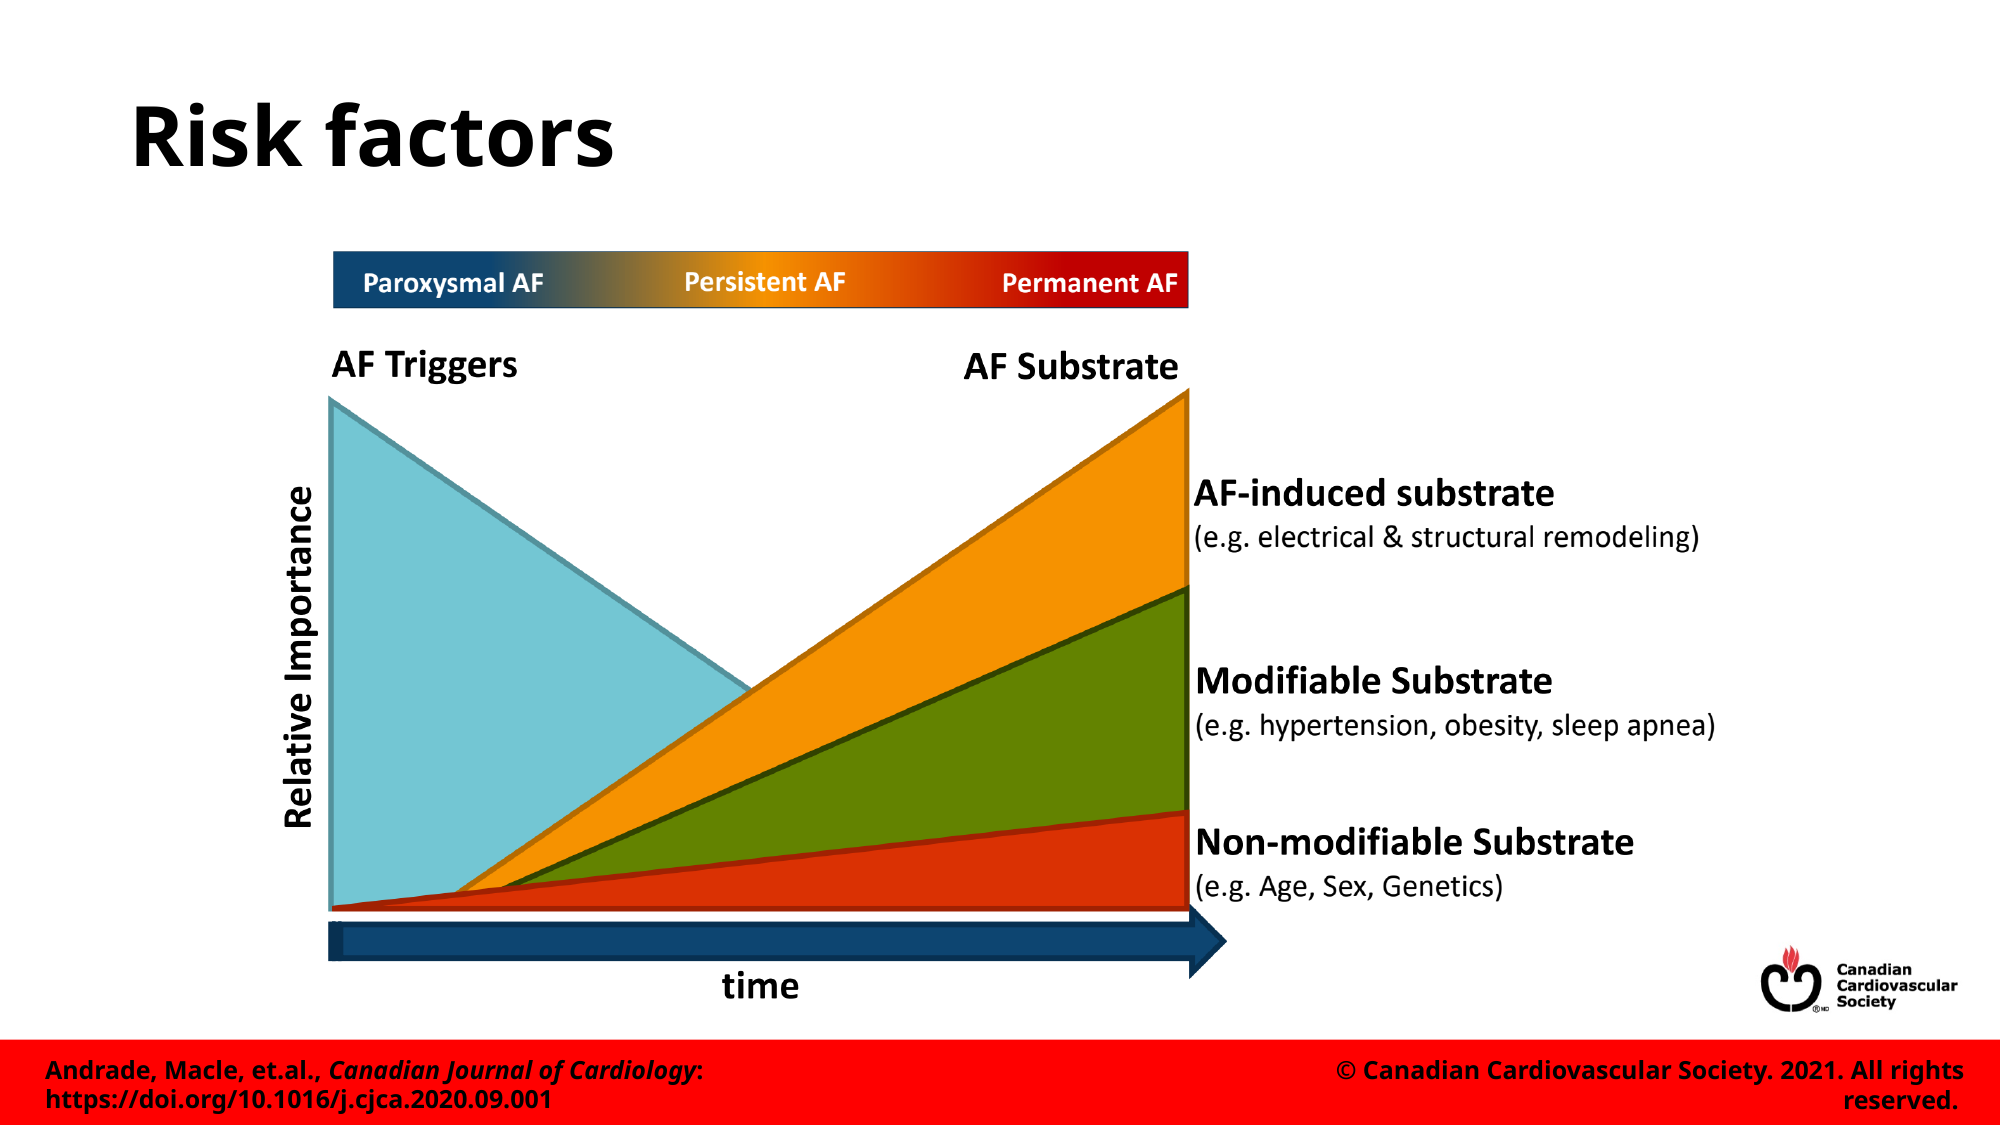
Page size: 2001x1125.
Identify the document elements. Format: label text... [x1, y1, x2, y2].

picture [1744, 931, 1979, 1035]
picture [279, 242, 1721, 1006]
title Risk factors [114, 59, 1886, 220]
